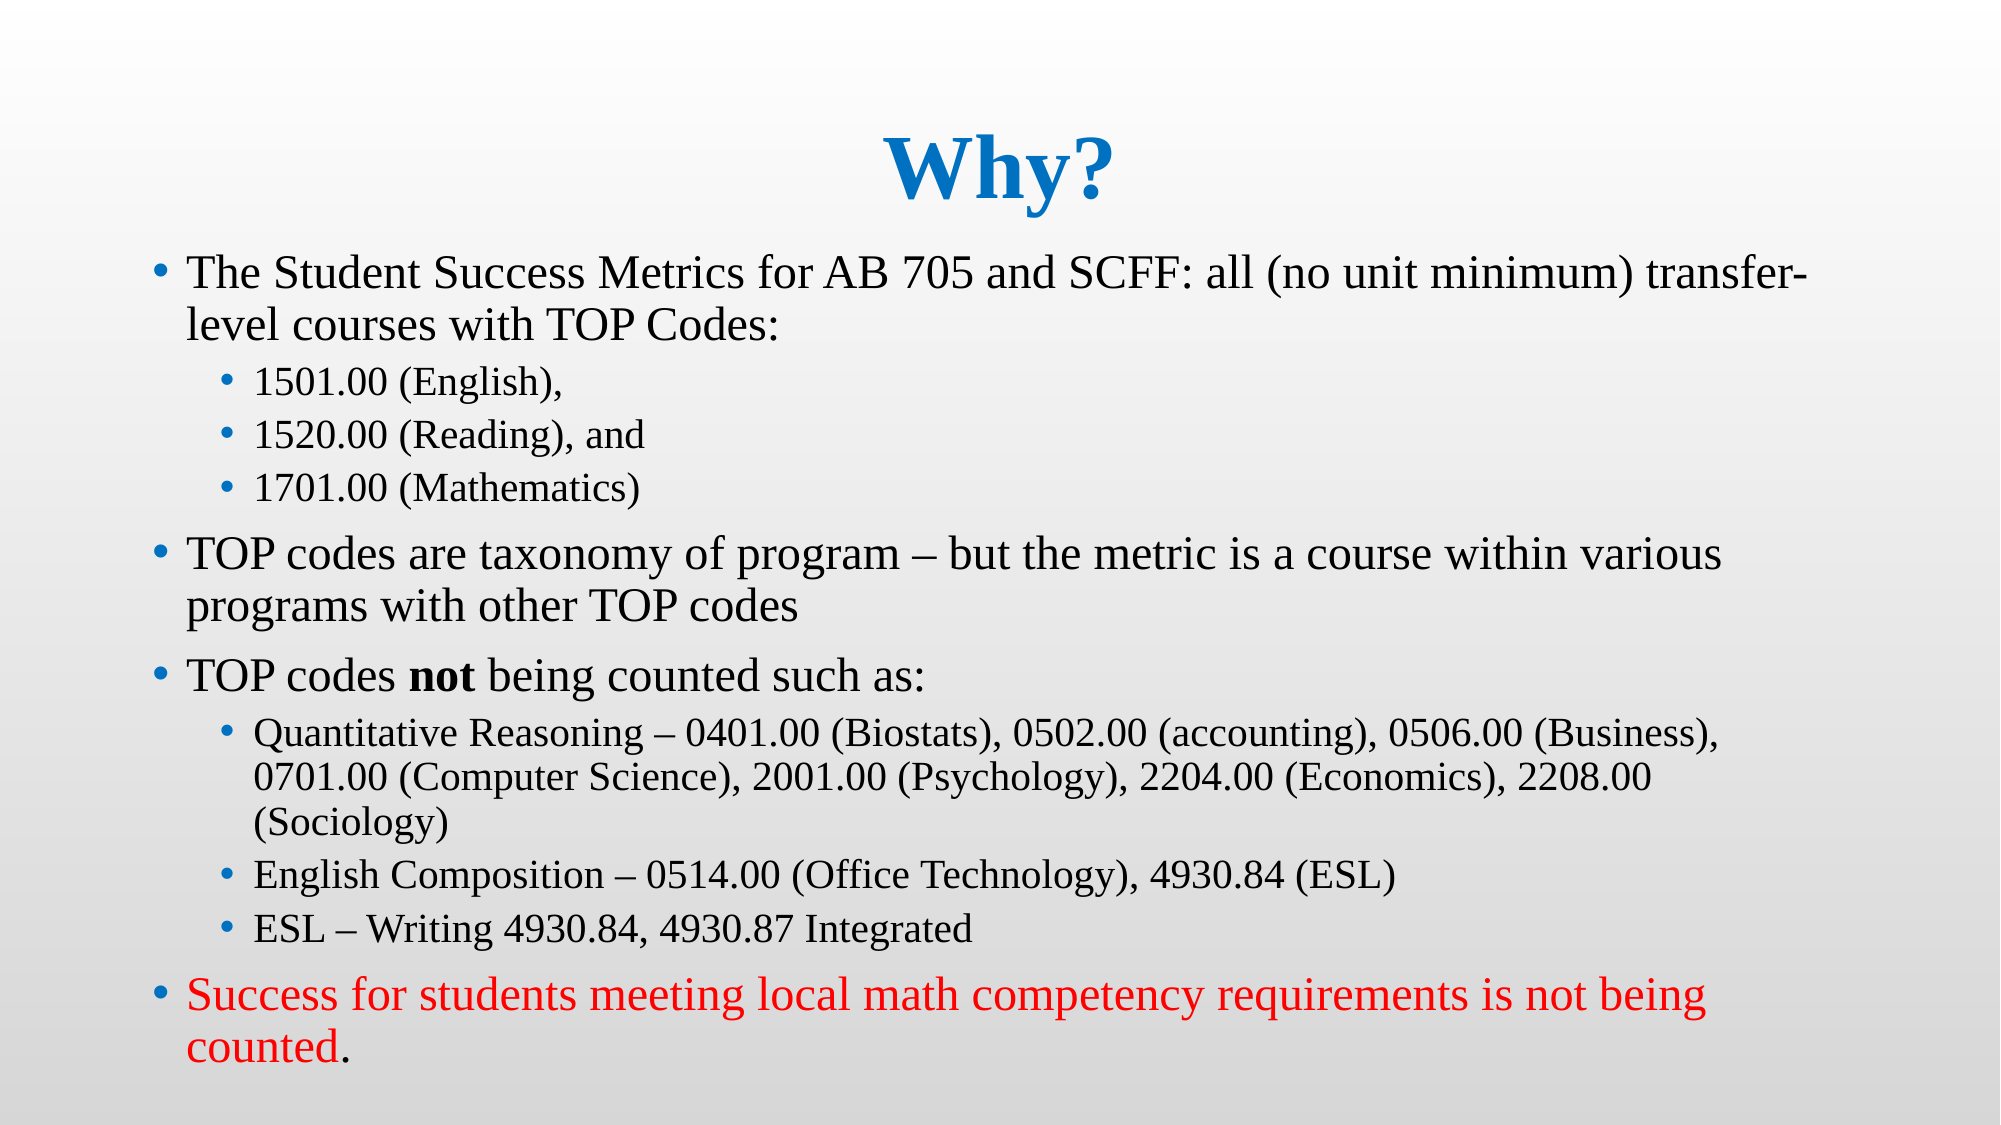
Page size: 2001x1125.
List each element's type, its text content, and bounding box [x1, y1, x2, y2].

title Why? [137, 59, 1863, 238]
list The Student Success Metrics for AB 705 and SCFF: all (no unit minimum) transfer-level courses with TOP Codes: 1501.00 (English), 1520.00 (Reading), and 1701.00 (Mathematics) TOP codes are taxonomy of program – but the metric is a course within various programs with other TOP codes TOP codes not being counted such as: Quantitative Reasoning – 0401.00 (Biostats), 0502.00 (accounting), 0506.00 (Business), 0701.00 (Computer Science), 2001.00 (Psychology), 2204.00 (Economics), 2208.00 (Sociology) English Composition – 0514.00 (Office Technology), 4930.84 (ESL) ESL – Writing 4930.84, 4930.87 Integrated Success for students meeting local math competency requirements is not being counted. [137, 238, 1863, 1081]
